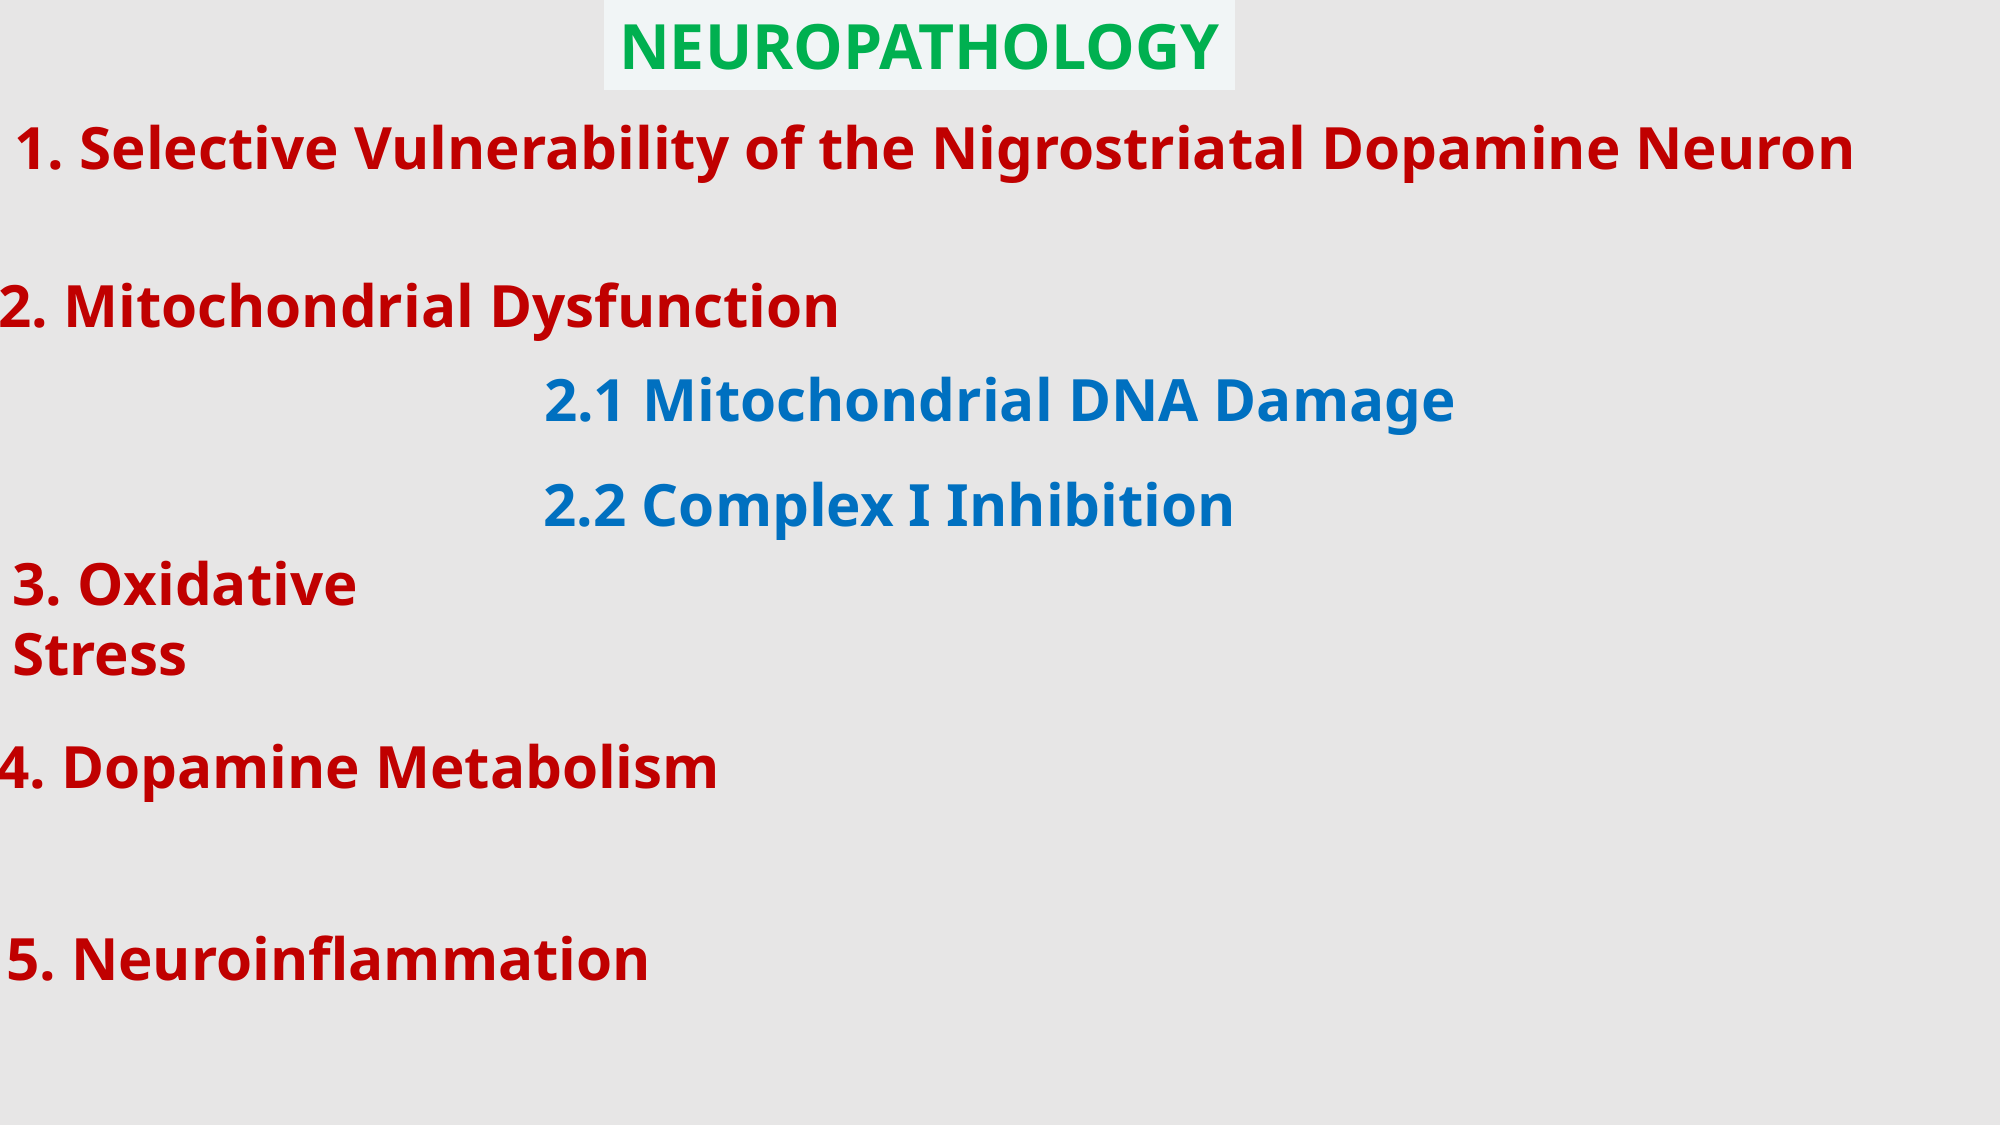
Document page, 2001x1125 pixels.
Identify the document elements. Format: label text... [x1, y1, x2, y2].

text_box 2.1 Mitochondrial DNA Damage [529, 355, 1471, 441]
text_box 2. Mitochondrial Dysfunction [0, 261, 856, 347]
text_box 5. Neuroinflammation [0, 914, 666, 1000]
text_box NEUROPATHOLOGY [604, 0, 1235, 90]
text_box 4. Dopamine Metabolism [0, 722, 735, 807]
text_box 2.2 Complex I Inhibition [529, 460, 1251, 546]
text_box 3. Oxidative Stress [0, 540, 545, 695]
text_box 1. Selective Vulnerability of the Nigrostriatal Dopamine Neuron [0, 103, 1982, 189]
